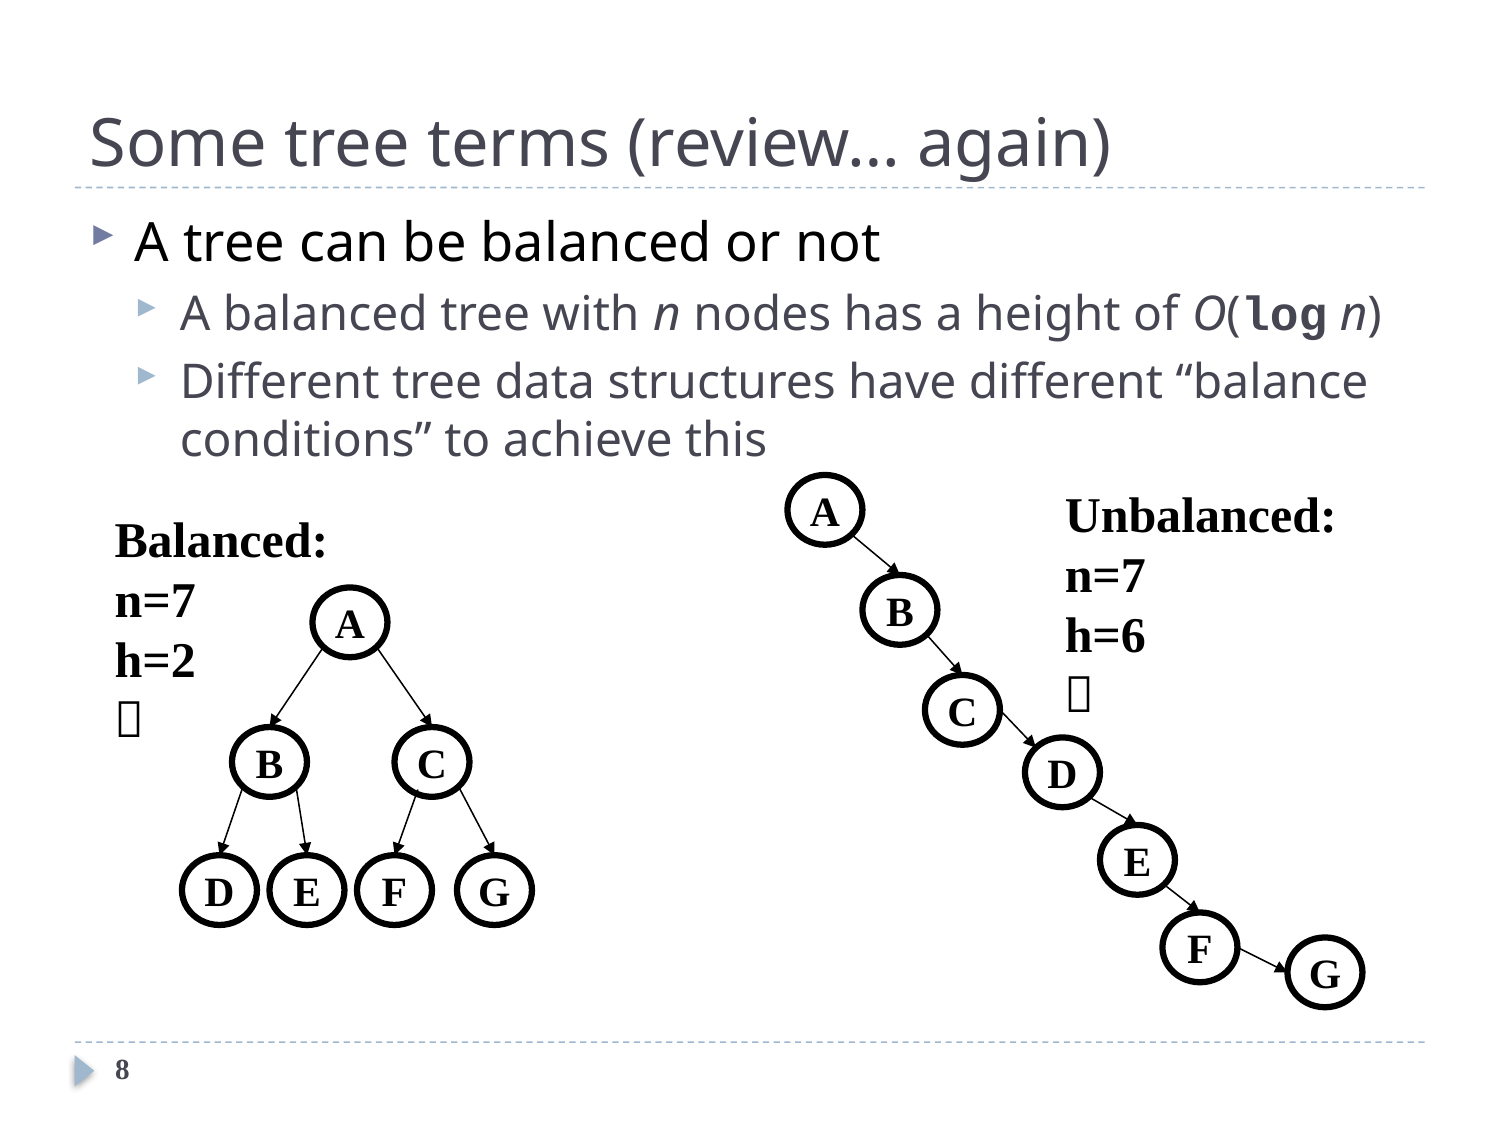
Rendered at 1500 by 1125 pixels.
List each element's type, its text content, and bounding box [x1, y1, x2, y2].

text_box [99, 499, 638, 926]
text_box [787, 474, 1500, 1008]
slide_number 8 [100, 1042, 426, 1103]
title Some tree terms (review… again) [75, 24, 1425, 188]
list A tree can be balanced or not A balanced tree with n nodes has a height of O(log n) Different tree data structures have different “balance conditions” to achieve this [75, 200, 1425, 1010]
